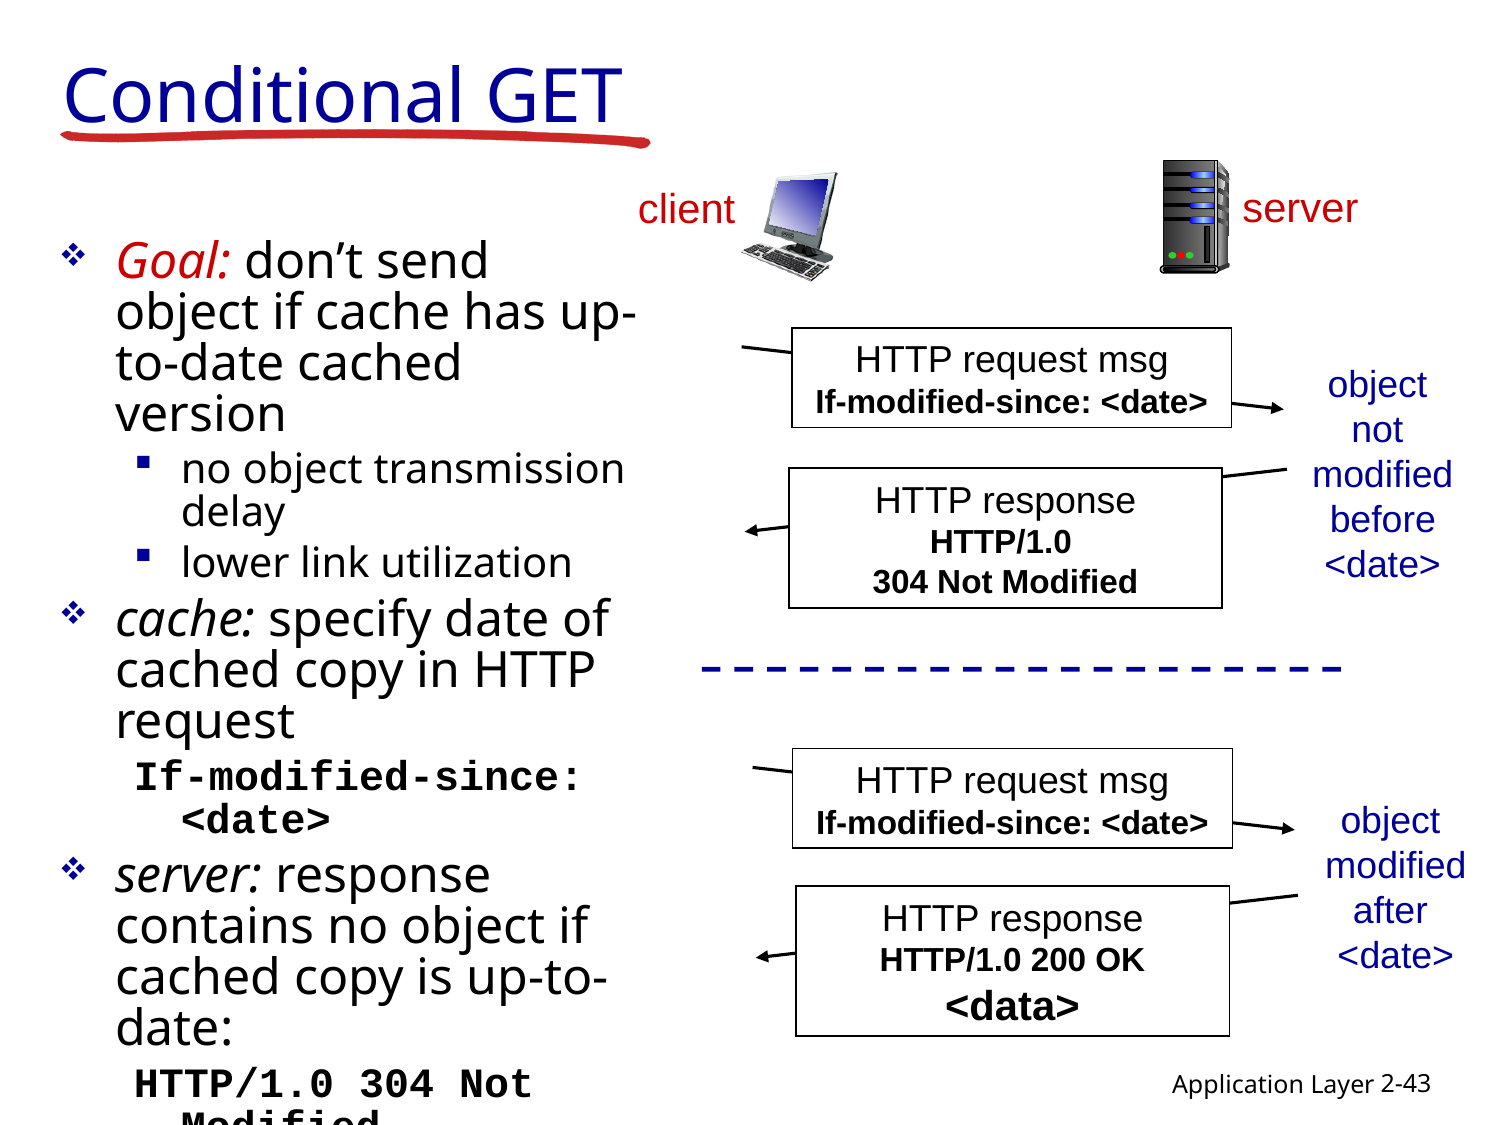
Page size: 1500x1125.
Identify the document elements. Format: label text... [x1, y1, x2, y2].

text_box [788, 467, 1223, 611]
text_box [1232, 401, 1284, 415]
text_box [744, 524, 783, 537]
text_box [717, 167, 840, 290]
text_box HTTP response HTTP/1.0 200 OK <data> [795, 886, 1230, 1036]
text_box client [623, 174, 712, 239]
text_box object modified after <date> [1310, 788, 1482, 984]
text_box HTTP request msg If-modified-since: <date> [792, 748, 1233, 849]
text_box [755, 950, 795, 963]
footer Application Layer [914, 1060, 1391, 1109]
text_box server [1235, 173, 1374, 239]
text_box object not modified before <date> [1297, 352, 1469, 593]
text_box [1160, 160, 1230, 274]
text_box [1233, 822, 1295, 835]
list Goal: don’t send object if cache has up-to-date cached version no object transmission delay lower link utilization cache: specify date of cached copy in HTTP request If-modified-since: <date> server: response contains no object if cached copy is up-to-date: HTTP/1.0 304 Not Modified [43, 229, 659, 1073]
title Conditional GET [46, 31, 1354, 154]
slide_number 2-43 [1365, 1059, 1477, 1106]
picture [56, 124, 657, 154]
text_box HTTP request msg If-modified-since: <date> [791, 327, 1232, 428]
